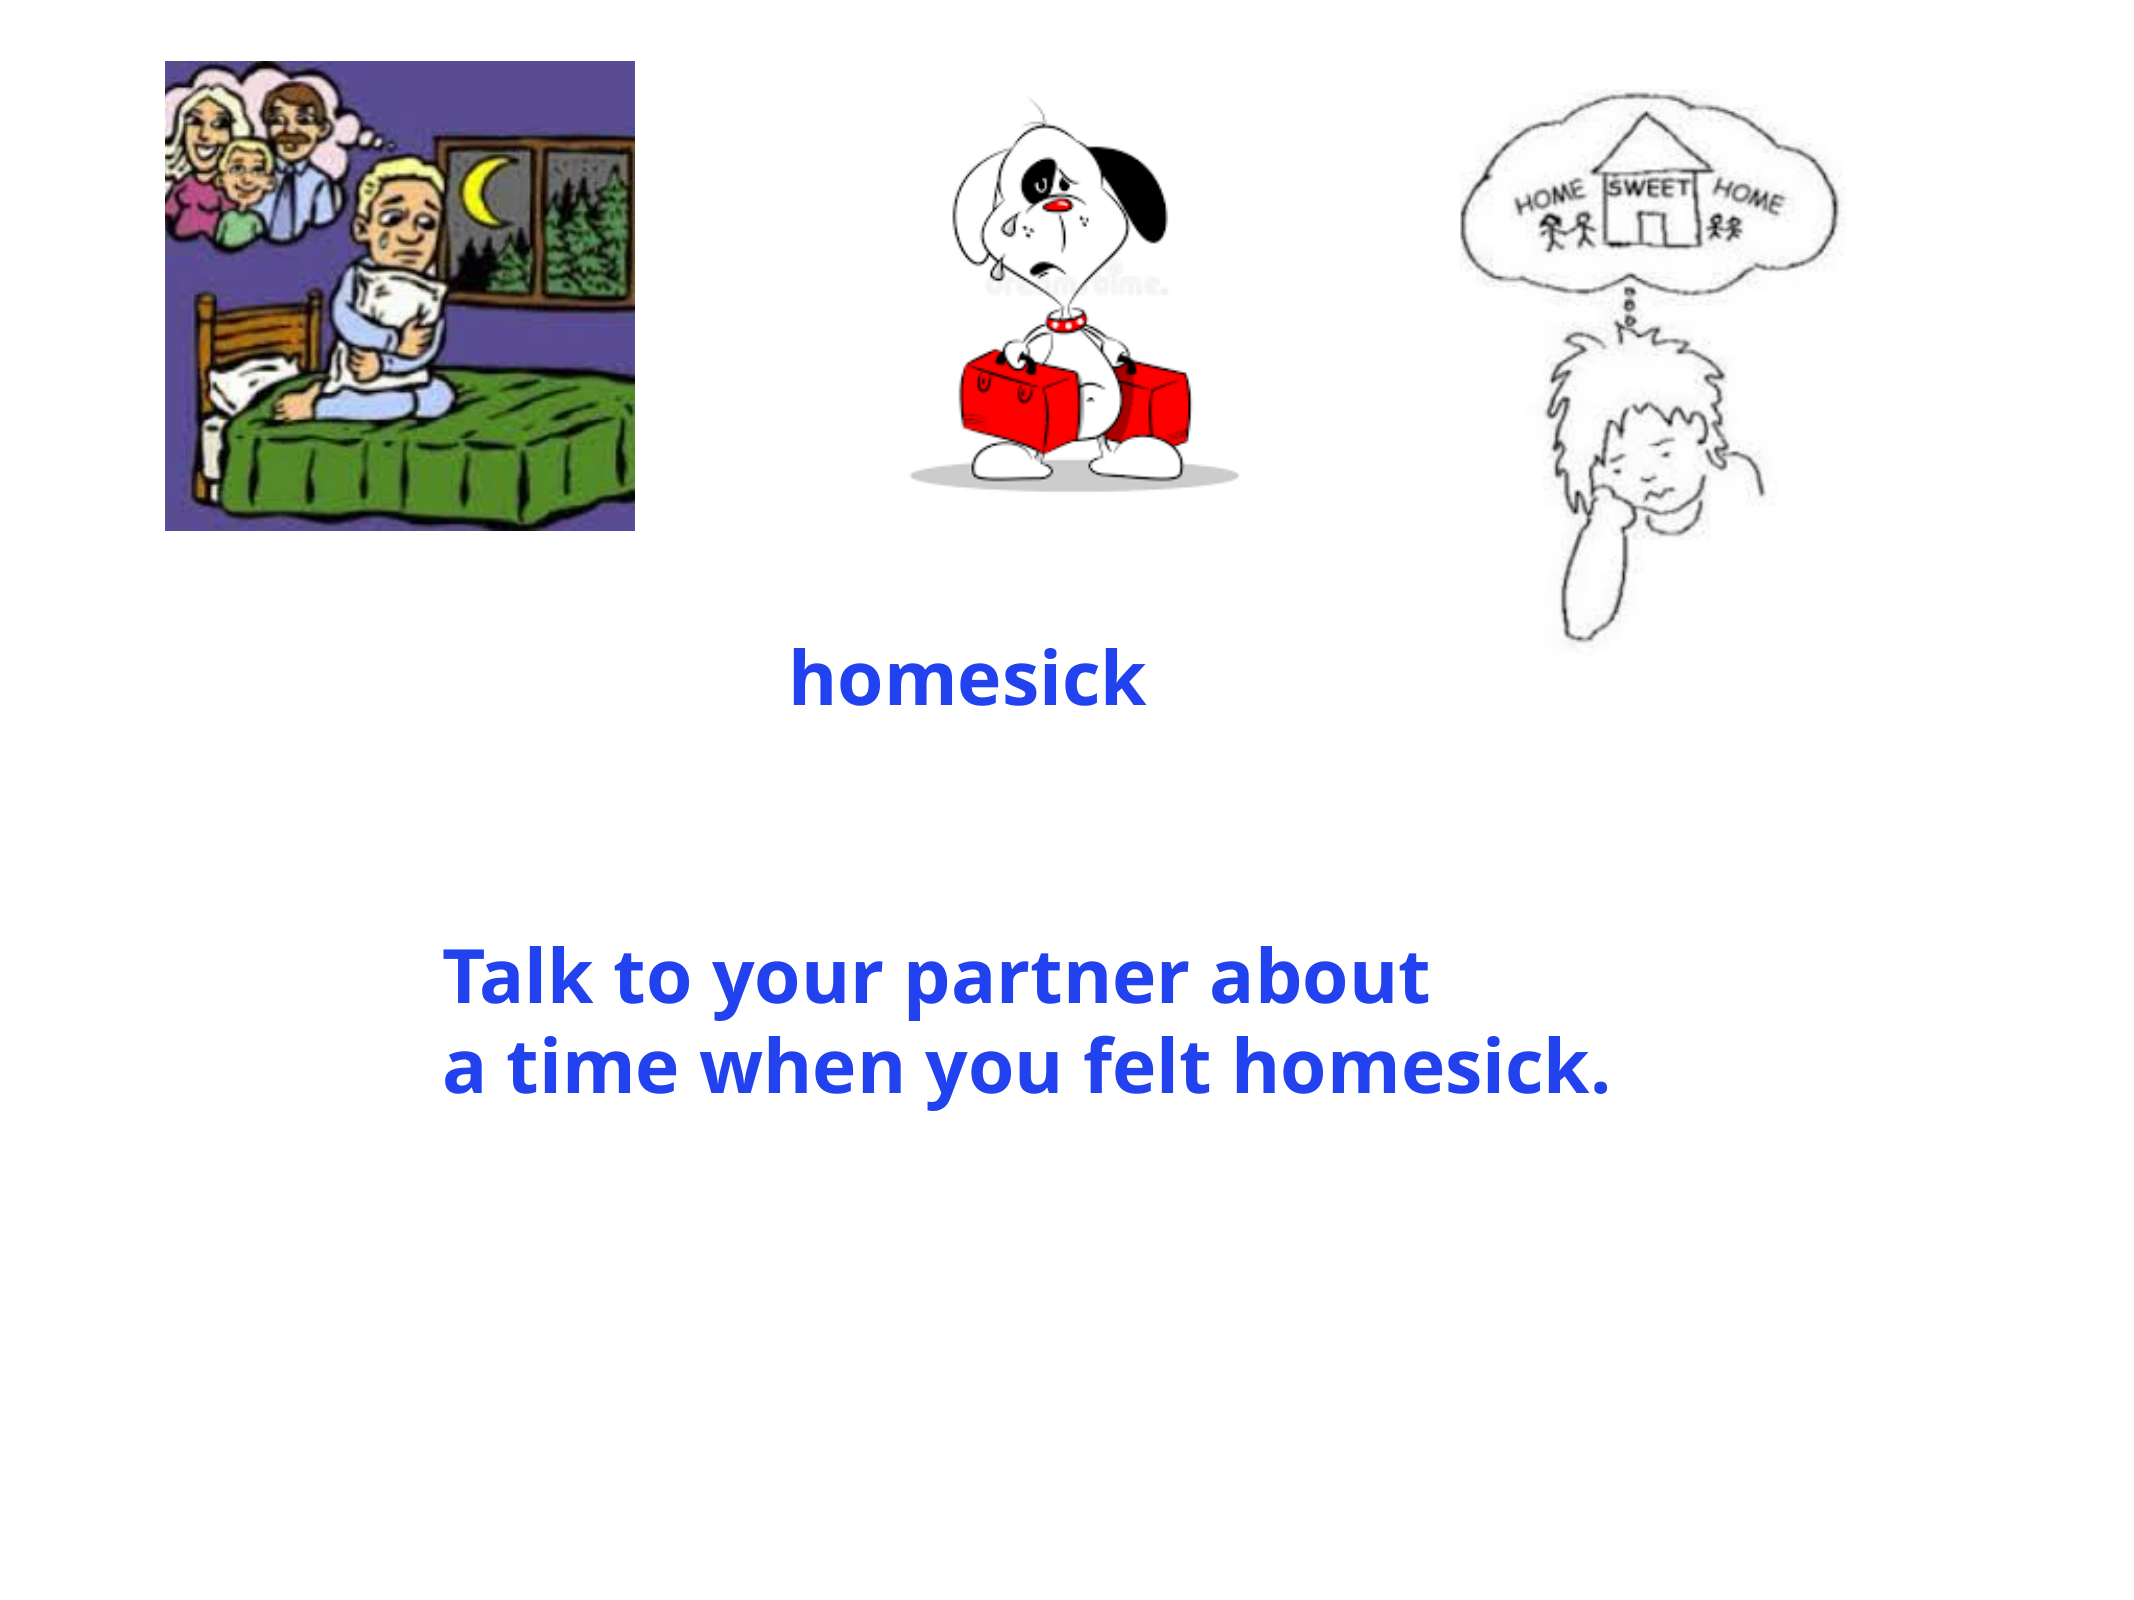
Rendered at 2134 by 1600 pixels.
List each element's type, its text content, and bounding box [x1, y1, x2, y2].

text_box homesick [780, 621, 1156, 729]
picture [842, 43, 1312, 513]
text_box Talk to your partner about a time when you felt homesick. [433, 920, 1622, 1117]
picture [1460, 89, 1847, 657]
picture [165, 61, 635, 531]
